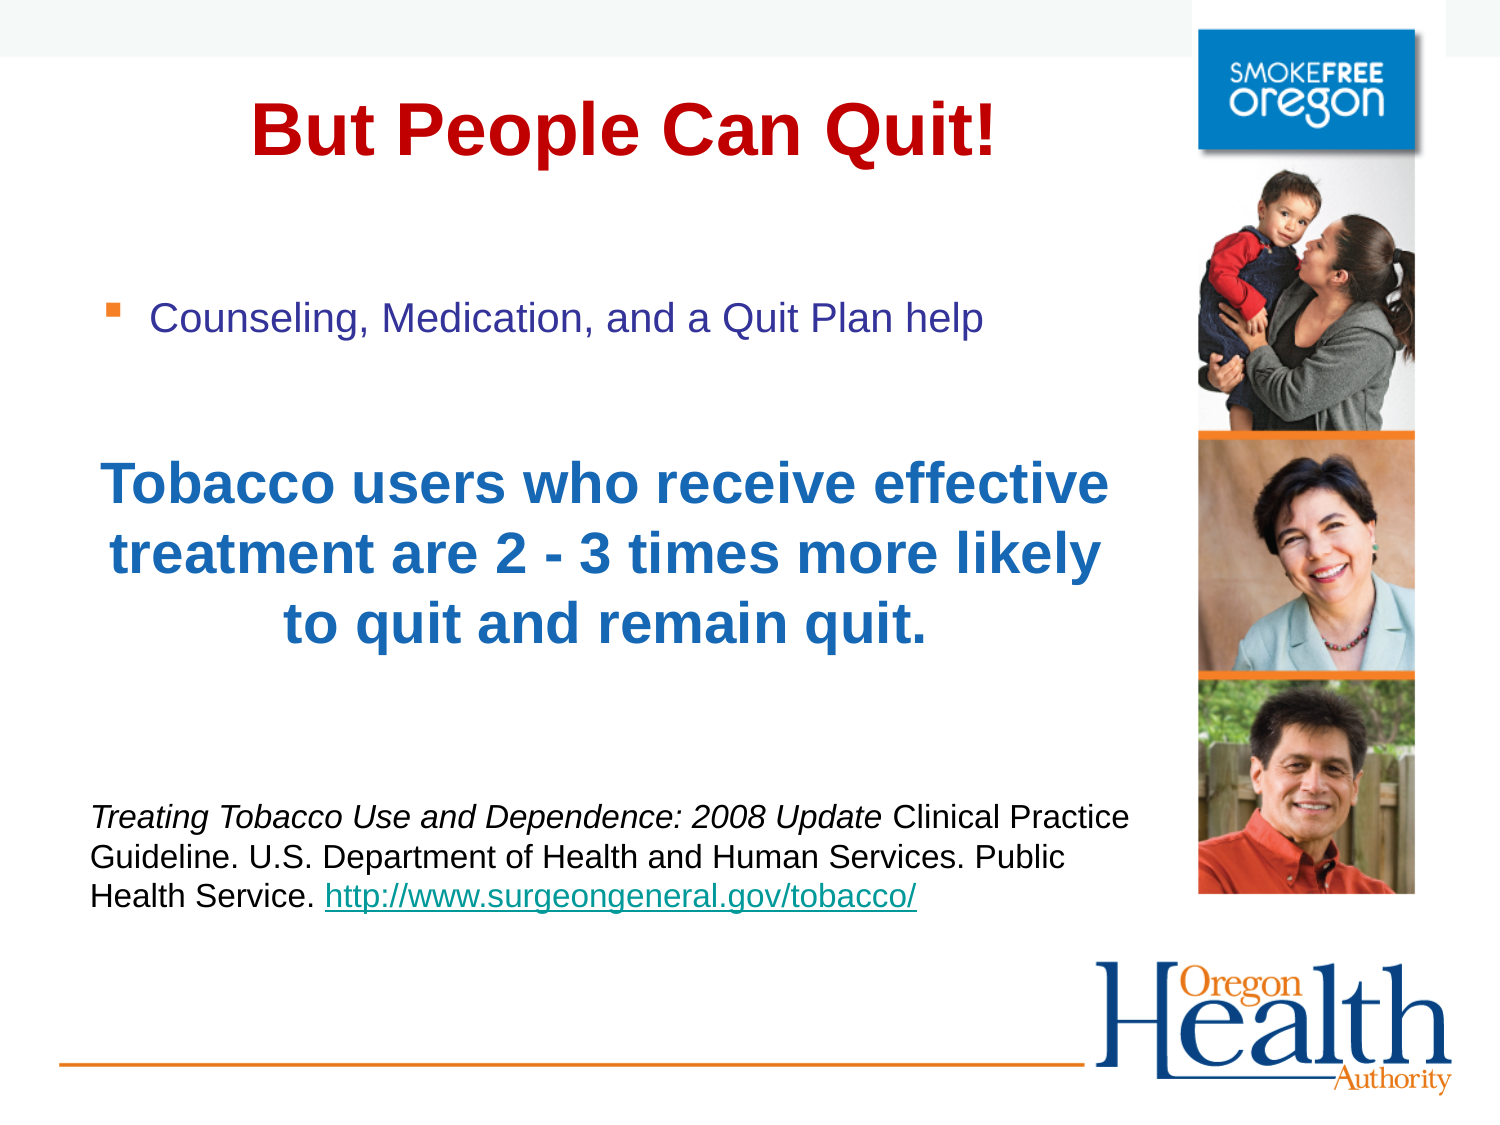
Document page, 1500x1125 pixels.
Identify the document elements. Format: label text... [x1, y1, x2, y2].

text_box Counseling, Medication, and a Quit Plan help [87, 224, 1125, 437]
text_box Tobacco users who receive effective treatment are 2 - 3 times more likely to quit and remain quit. [74, 437, 1138, 723]
picture [0, 0, 1500, 1125]
text_box Treating Tobacco Use and Dependence: 2008 Update Clinical Practice Guideline. U.S. Department of Health and Human Services. Public Health Service. http://www.surgeongeneral.gov/tobacco/ [75, 787, 1163, 922]
title But People Can Quit! [87, 50, 1163, 200]
